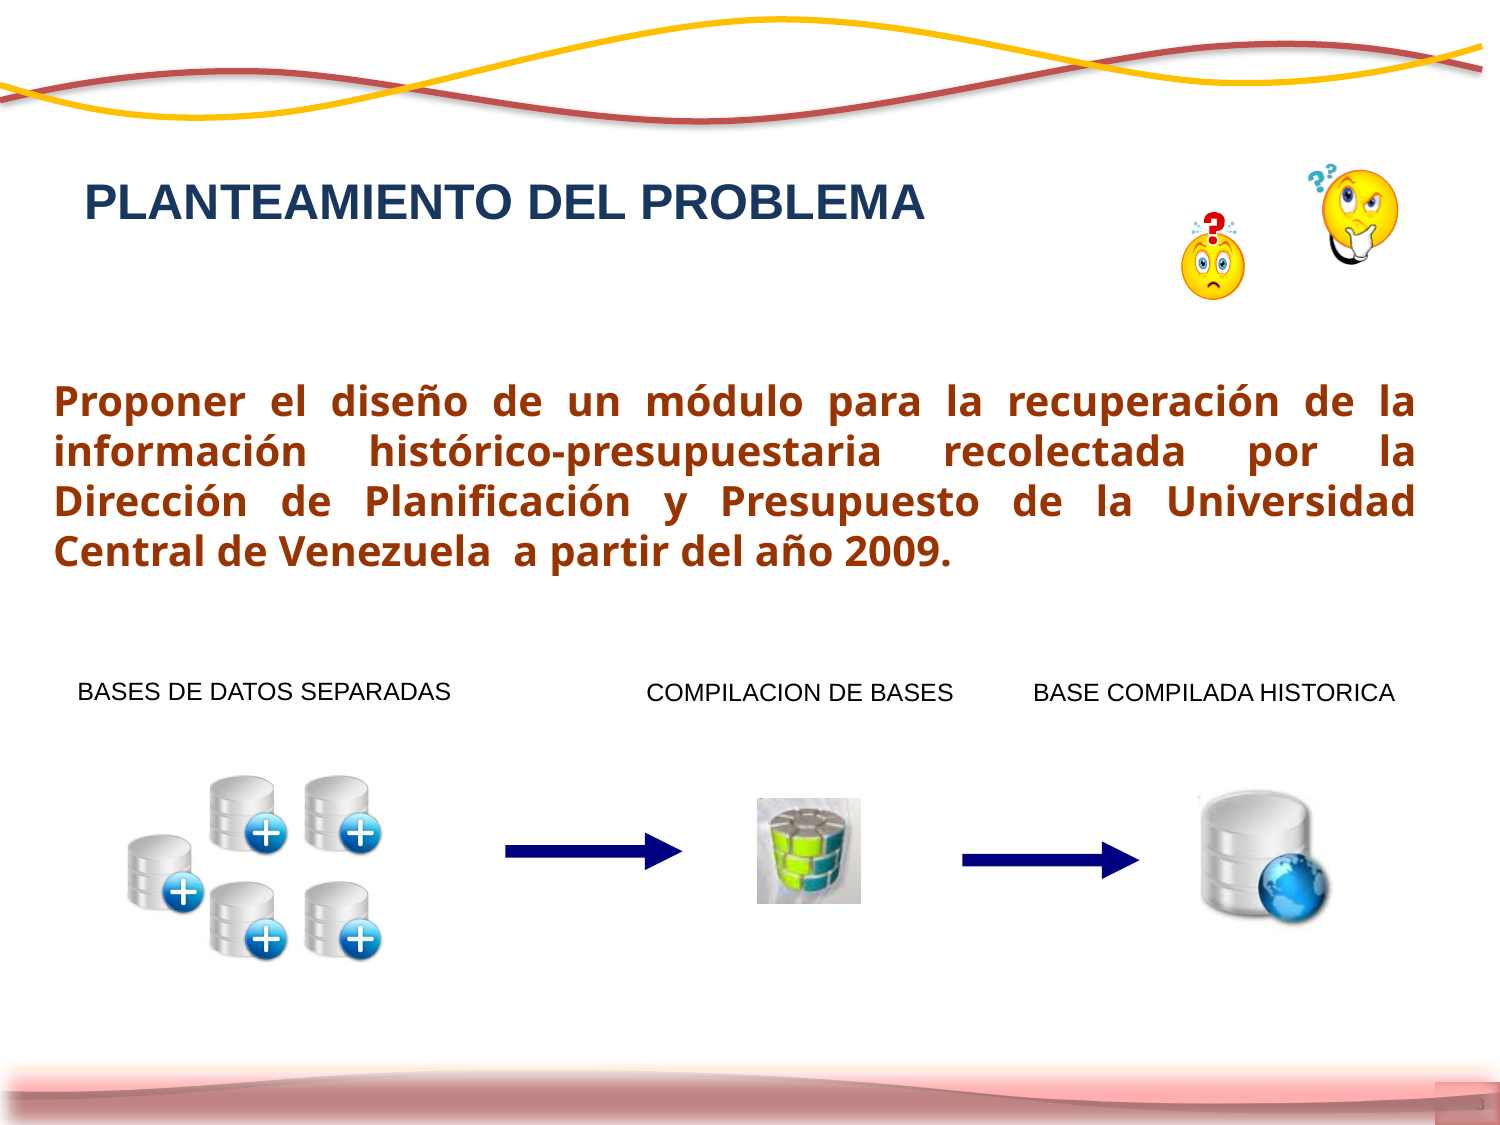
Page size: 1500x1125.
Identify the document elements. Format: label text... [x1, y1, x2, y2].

text_box PLANTEAMIENTO DEL PROBLEMA [69, 162, 942, 237]
text_box [505, 845, 683, 858]
picture [1180, 210, 1246, 301]
picture [1198, 776, 1339, 939]
picture [756, 798, 861, 904]
text_box COMPILACION DE BASES [631, 668, 986, 714]
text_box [111, 762, 385, 965]
text_box BASE COMPILADA HISTORICA [1018, 668, 1432, 714]
text_box Proponer el diseño de un módulo para la recuperación de la información histórico-presupuestaria recolectada por la Dirección de Planificación y Presupuesto de la Universidad Central de Venezuela a partir del año 2009. [38, 367, 1432, 583]
text_box BASES DE DATOS SEPARADAS [62, 668, 476, 714]
picture [1308, 163, 1399, 266]
text_box [962, 853, 1140, 867]
